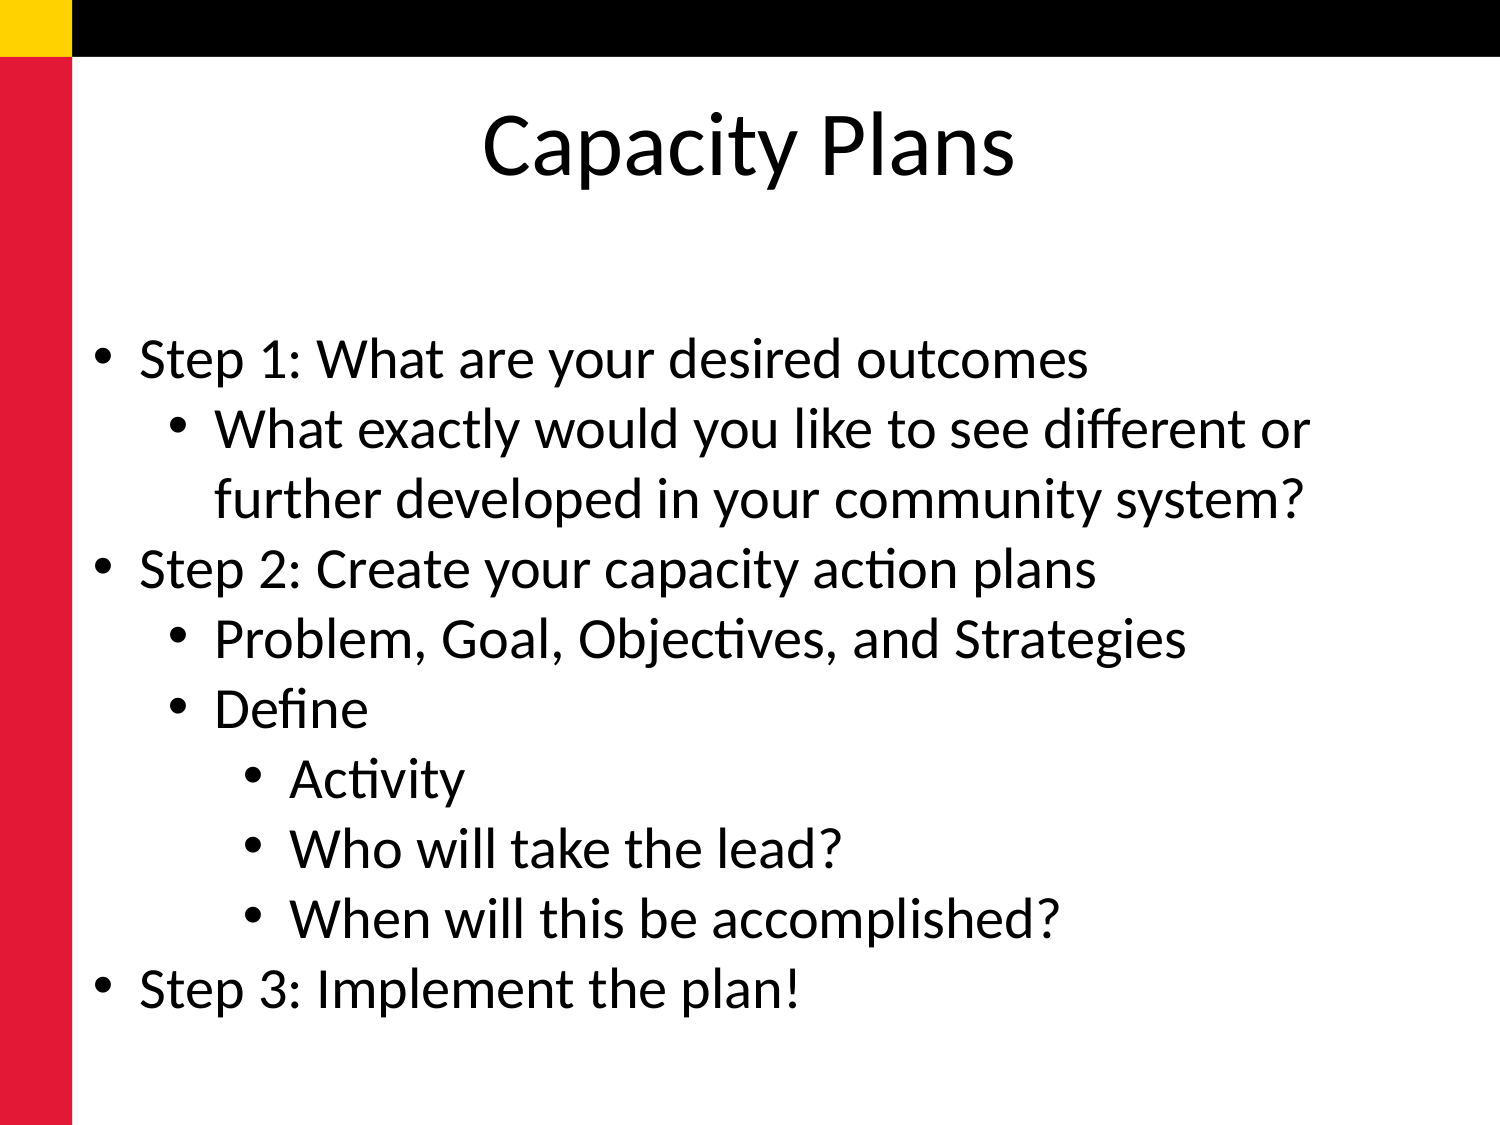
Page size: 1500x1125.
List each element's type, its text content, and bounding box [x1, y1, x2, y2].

picture [0, 0, 1500, 1125]
title Capacity Plans [75, 45, 1425, 233]
text_box Step 1: What are your desired outcomes What exactly would you like to see different or further developed in your community system? Step 2: Create your capacity action plans Problem, Goal, Objectives, and Strategies Define Activity Who will take the lead? When will this be accomplished? Step 3: Implement the plan! [78, 312, 1429, 1098]
